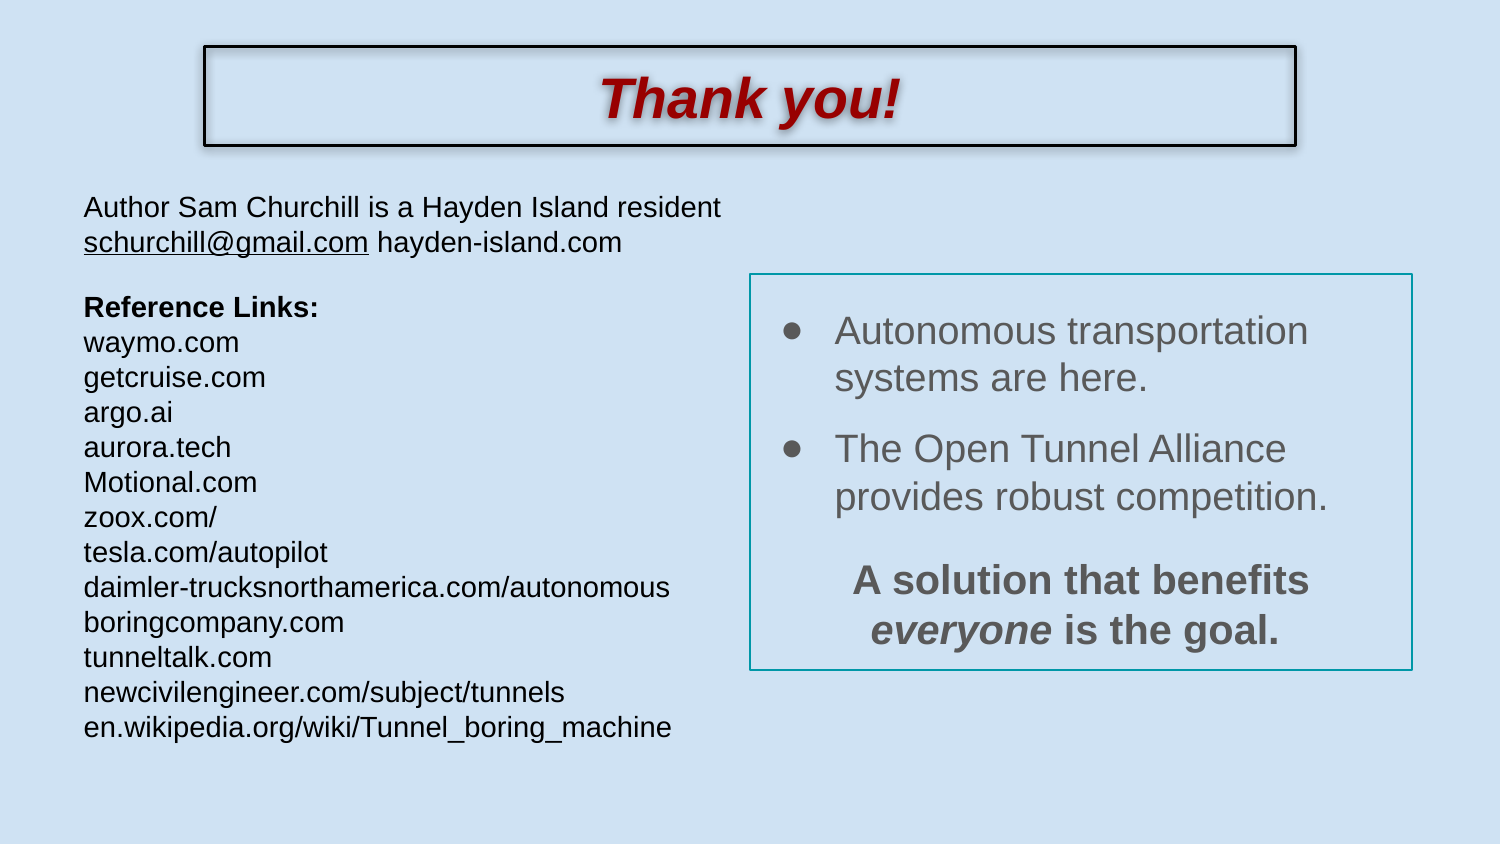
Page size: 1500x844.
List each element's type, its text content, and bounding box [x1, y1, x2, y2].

subtitle Autonomous transportation systems are here. The Open Tunnel Alliance provides robust competition. A solution that benefits everyone is the goal. [750, 273, 1413, 671]
text_box Author Sam Churchill is a Hayden Island resident schurchill@gmail.com hayden-island.com [68, 172, 750, 273]
title Thank you! [204, 46, 1296, 146]
text_box Reference Links: waymo.com getcruise.com argo.ai aurora.tech Motional.com zoox.com/ tesla.com/autopilot daimler-trucksnorthamerica.com/autonomous boringcompany.com tunneltalk.com newcivilengineer.com/subject/tunnels en.wikipedia.org/wiki/Tunnel_boring_machine [68, 273, 731, 759]
